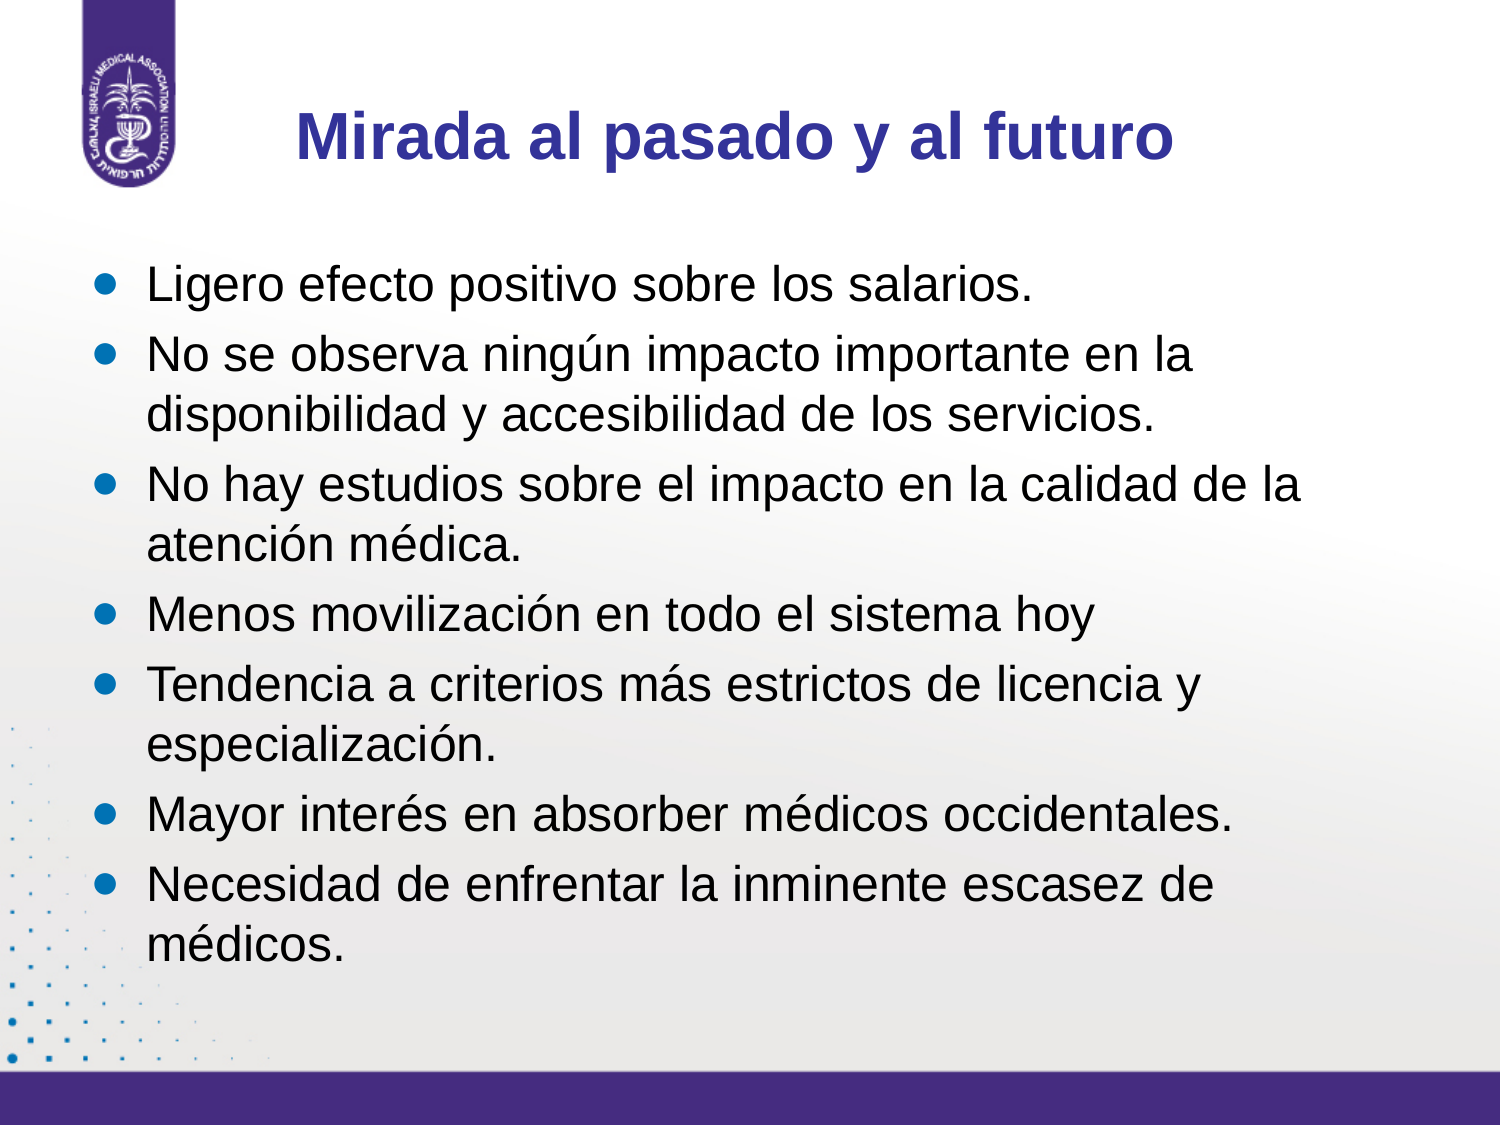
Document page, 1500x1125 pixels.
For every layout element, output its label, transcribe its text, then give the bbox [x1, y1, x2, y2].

picture [0, 0, 1500, 1125]
list Ligero efecto positivo sobre los salarios. No se observa ningún impacto importante en la disponibilidad y accesibilidad de los servicios. No hay estudios sobre el impacto en la calidad de la atención médica. Menos movilización en todo el sistema hoy Tendencia a criterios más estrictos de licencia y especialización. Mayor interés en absorber médicos occidentales. Necesidad de enfrentar la inminente escasez de médicos. [74, 243, 1426, 879]
title Mirada al pasado y al futuro [46, 93, 1426, 173]
